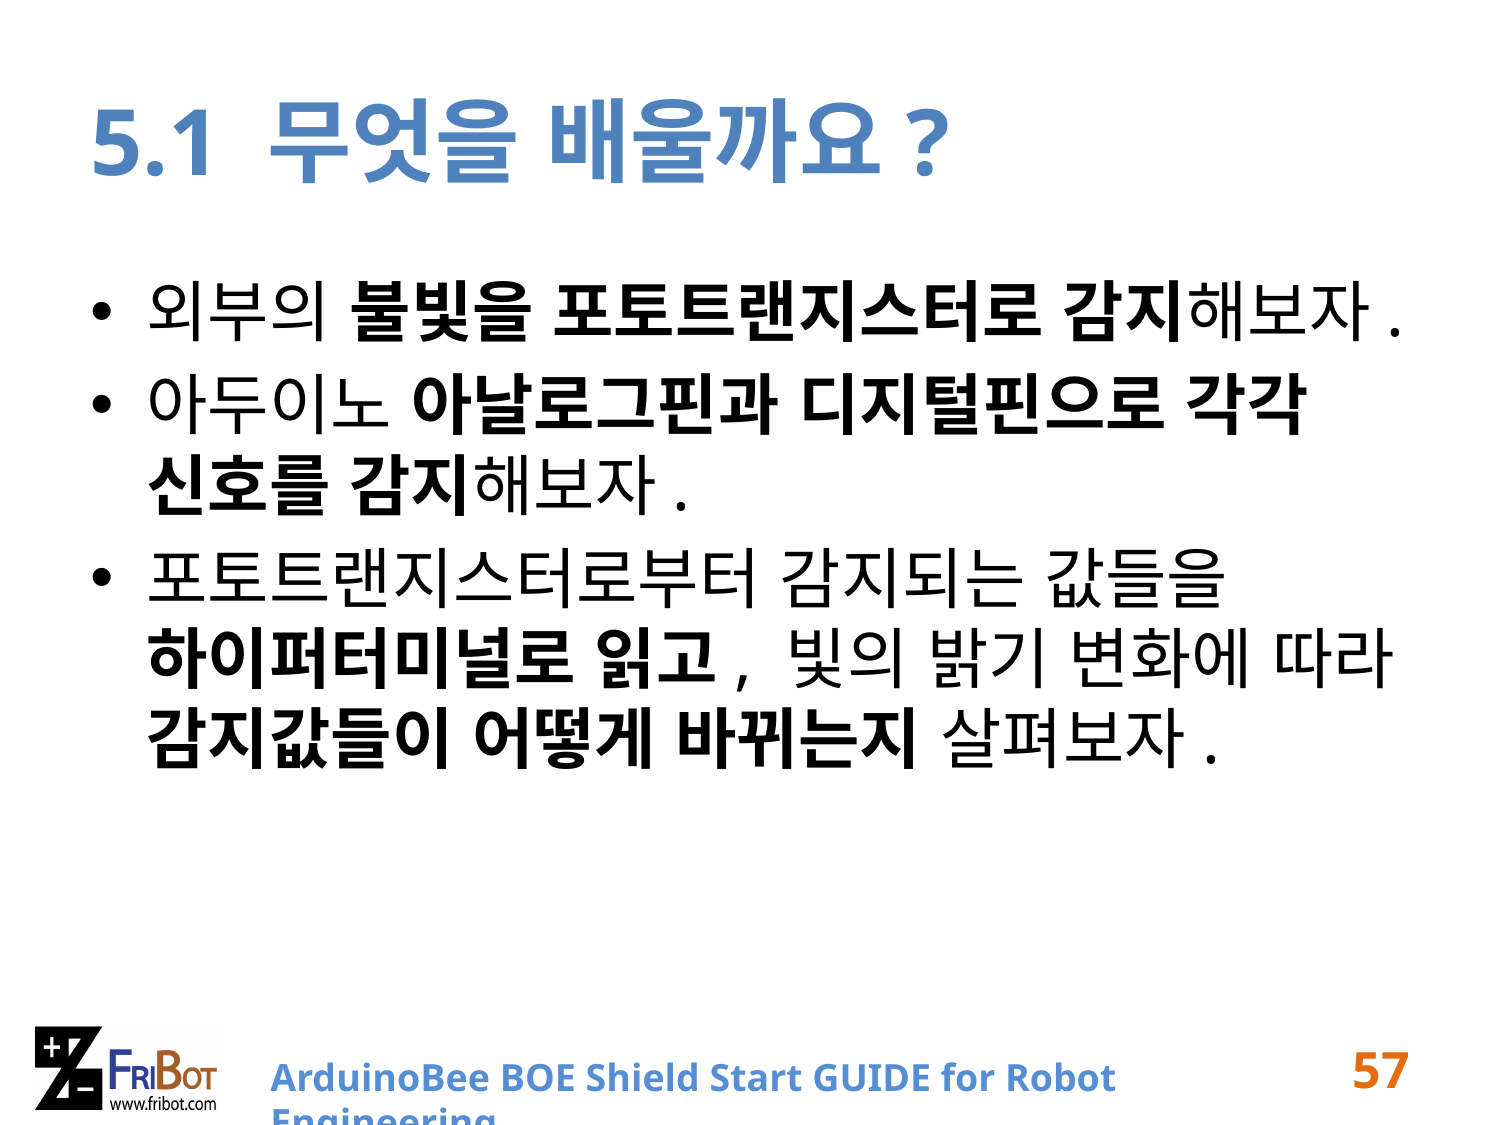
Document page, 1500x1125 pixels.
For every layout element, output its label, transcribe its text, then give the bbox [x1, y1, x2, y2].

title 5.1 무엇을 배울까요? [75, 45, 1425, 233]
list 외부의 불빛을 포토트랜지스터로 감지해보자. 아두이노 아날로그핀과 디지털핀으로 각각 신호를 감지해보자. 포토트랜지스터로부터 감지되는 값들을 하이퍼터미널로 읽고, 빛의 밝기 변화에 따라 감지값들이 어떻게 바뀌는지 살펴보자. [75, 262, 1425, 1005]
slide_number 57 [1074, 1042, 1425, 1103]
picture [34, 1025, 218, 1111]
